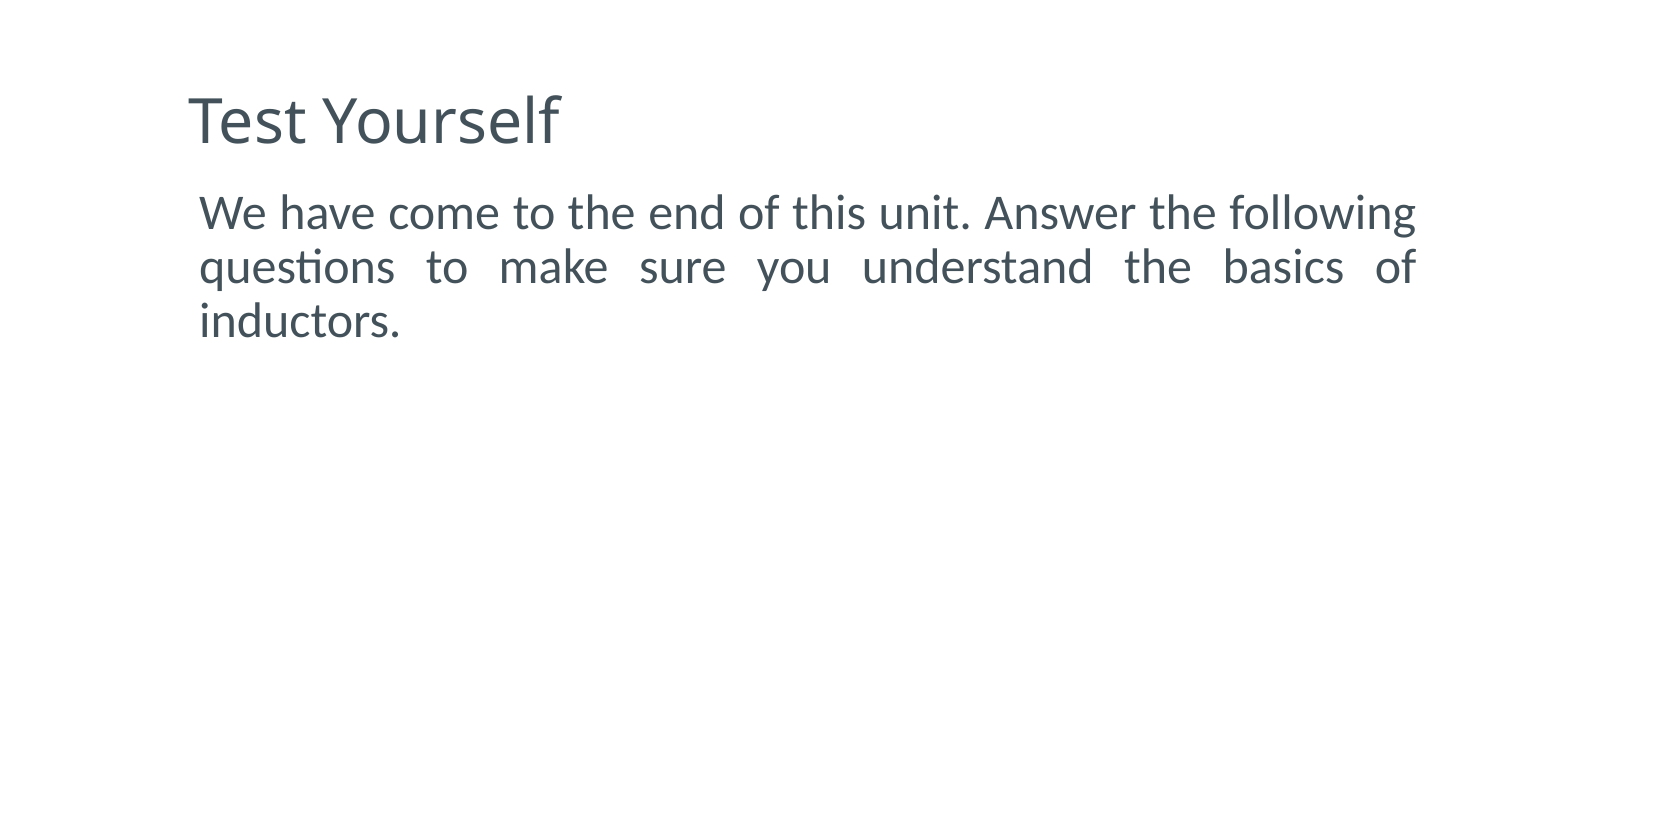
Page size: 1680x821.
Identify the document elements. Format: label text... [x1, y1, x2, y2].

title Test Yourself [173, 43, 1433, 203]
list We have come to the end of this unit. Answer the following questions to make sure you understand the basics of inductors. [184, 179, 1433, 806]
